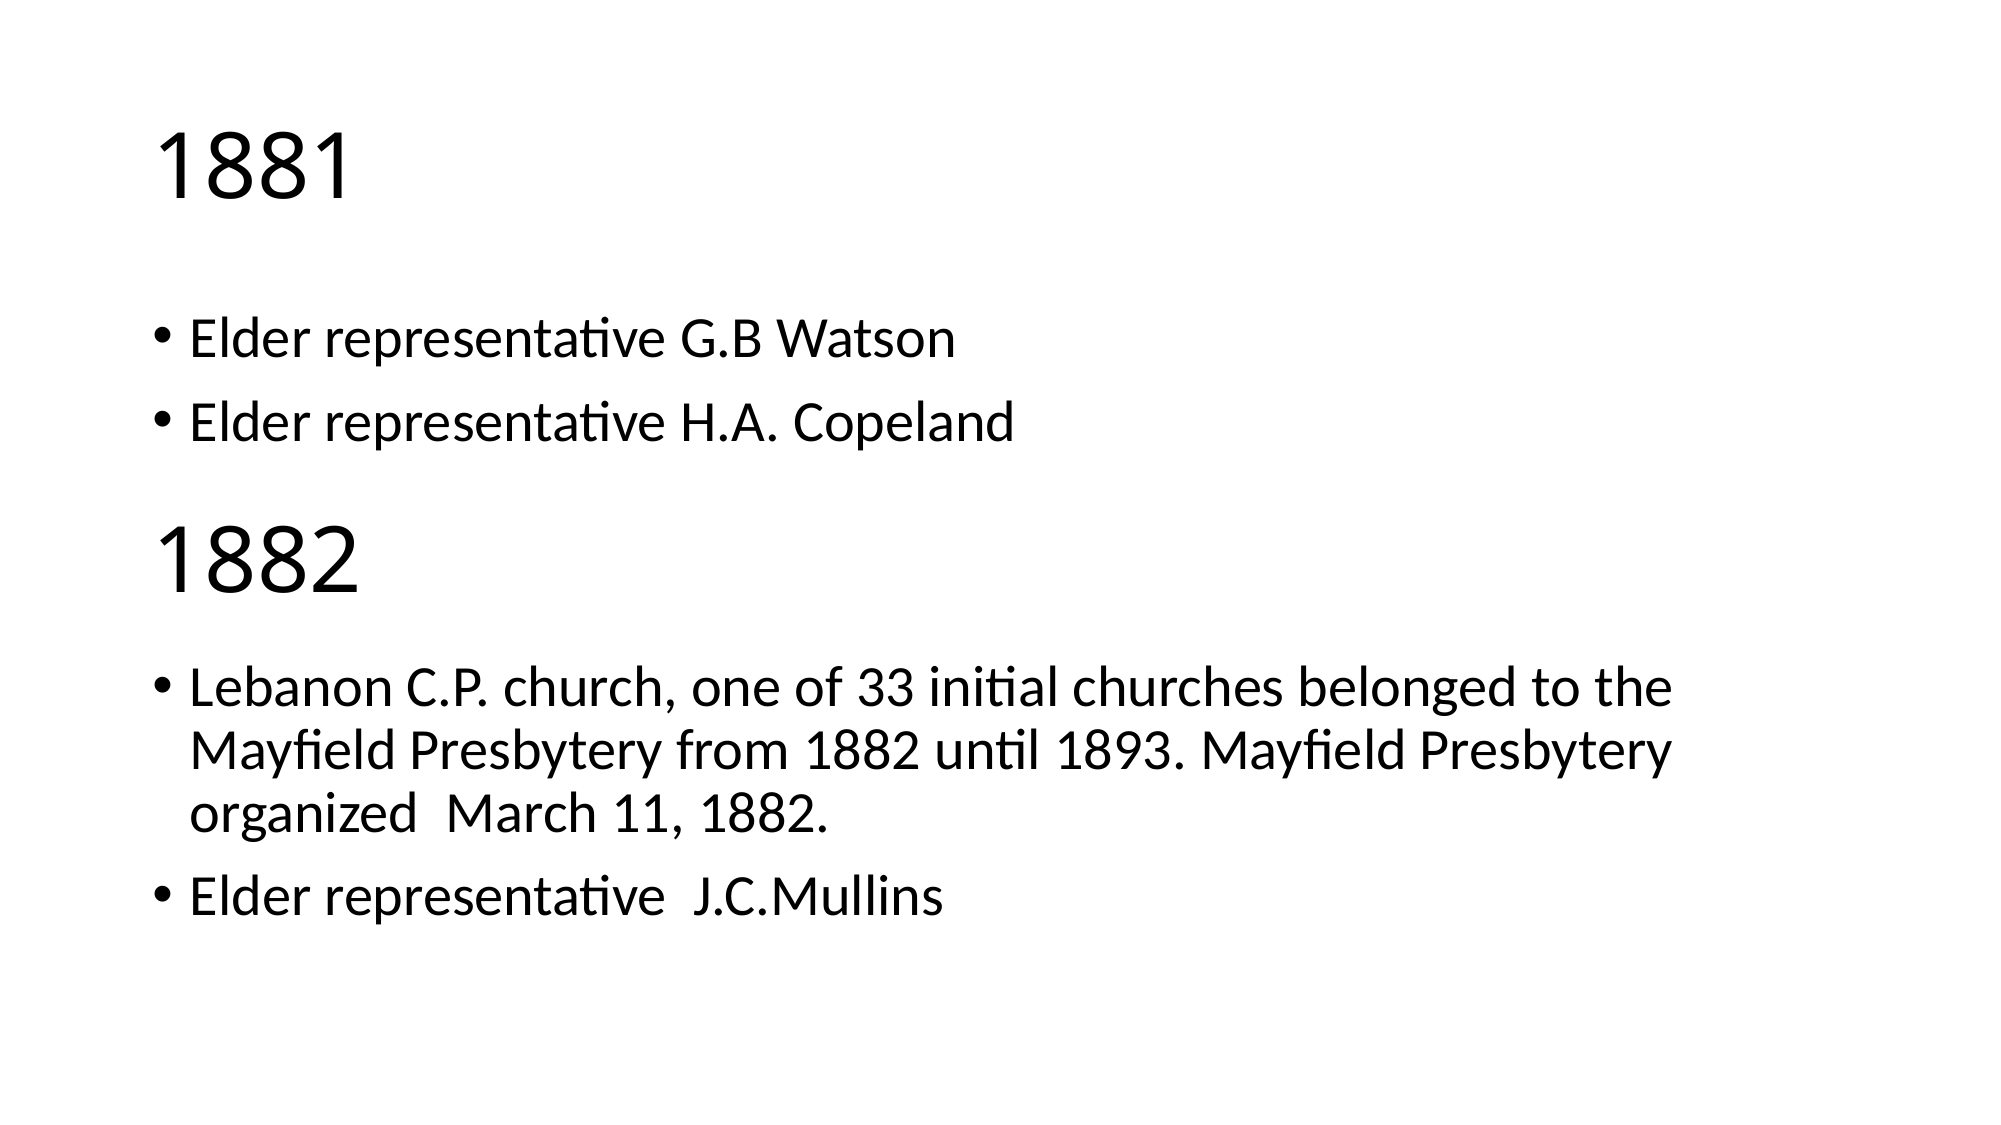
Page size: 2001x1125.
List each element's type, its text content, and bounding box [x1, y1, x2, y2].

list Elder representative G.B Watson Elder representative H.A. Copeland [137, 299, 1863, 453]
title 1881 [137, 59, 1863, 278]
text_box 1882 [137, 453, 1863, 648]
text_box Lebanon C.P. church, one of 33 initial churches belonged to the Mayfield Presbytery from 1882 until 1893. Mayfield Presbytery organized March 11, 1882. Elder representative J.C.Mullins [137, 648, 1863, 1024]
